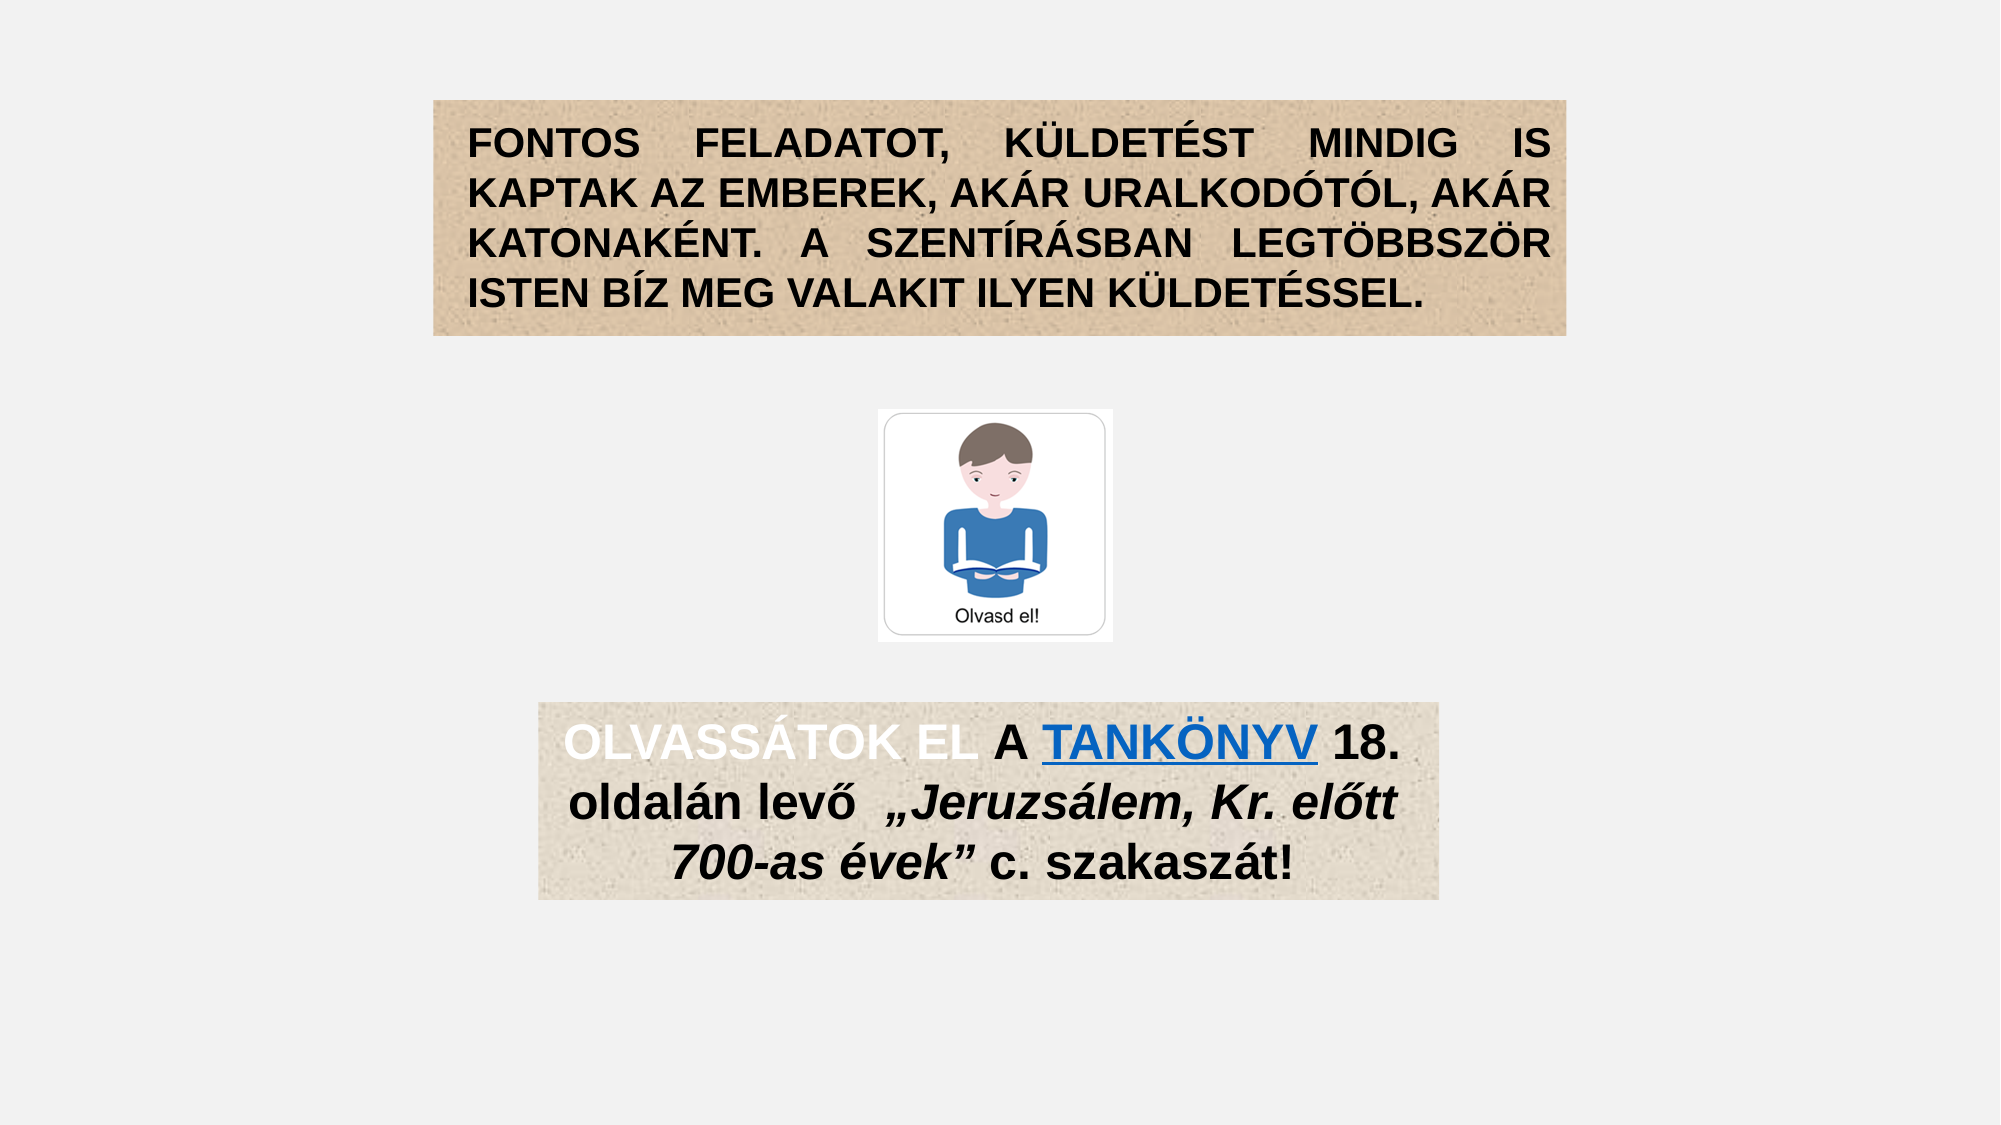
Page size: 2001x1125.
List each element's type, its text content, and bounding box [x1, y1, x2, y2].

text_box [537, 701, 1440, 900]
picture [878, 409, 1113, 642]
text_box FONTOS FELADATOT, KÜLDETÉST MINDIG IS KAPTAK AZ EMBEREK, AKÁR URALKODÓTÓL, AKÁR KATONAKÉNT. A SZENTÍRÁSBAN LEGTÖBBSZÖR ISTEN BÍZ MEG VALAKIT ILYEN KÜLDETÉSSEL. [452, 108, 1567, 368]
text_box [432, 100, 1567, 336]
text_box OLVASSÁTOK EL A TANKÖNYV 18. oldalán levő „Jeruzsálem, Kr. előtt 700-as évek” c. szakaszát! [538, 702, 1428, 897]
